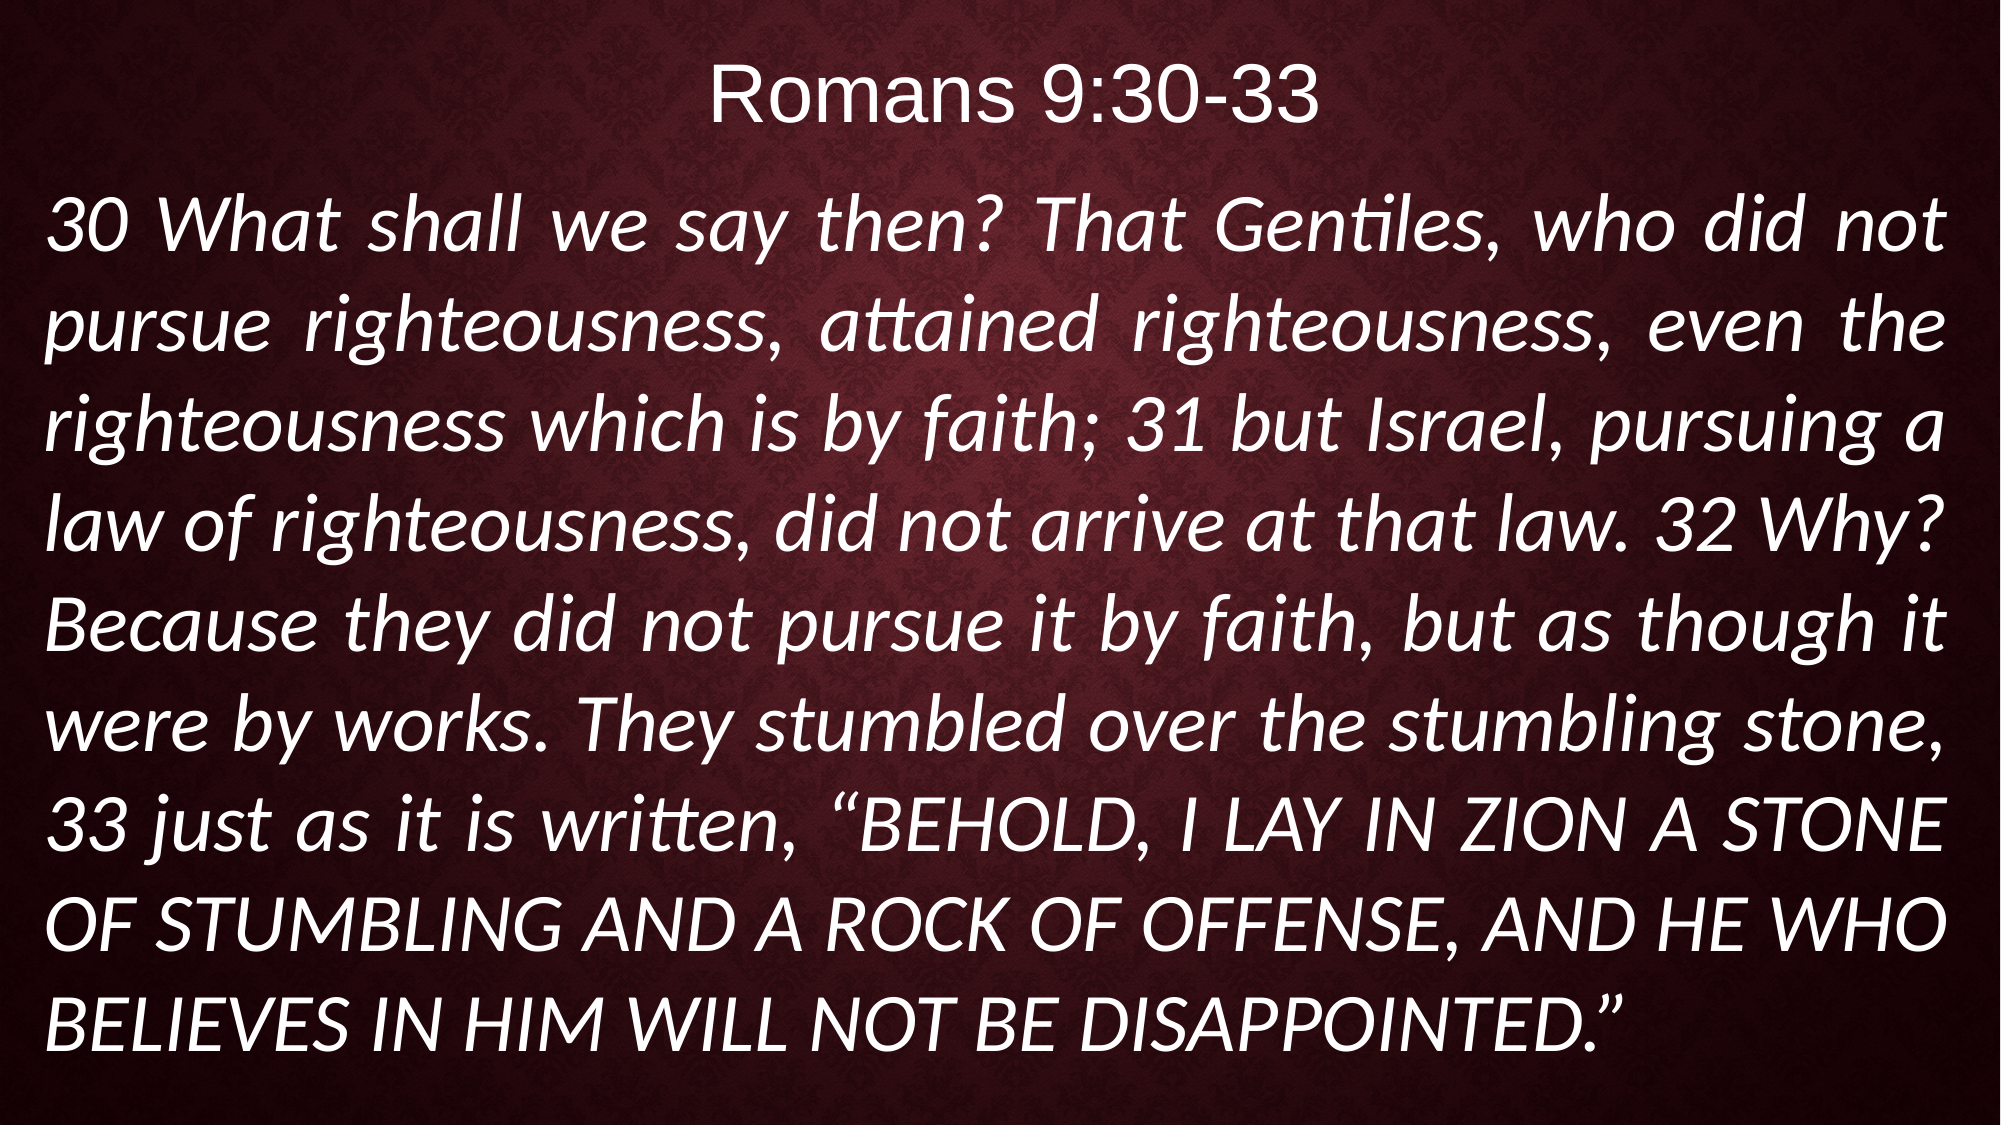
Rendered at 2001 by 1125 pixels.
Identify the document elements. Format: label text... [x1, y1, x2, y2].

text_box 30 What shall we say then? That Gentiles, who did not pursue righteousness, attained righteousness, even the righteousness which is by faith; 31 but Israel, pursuing a law of righteousness, did not arrive at that law. 32 Why? Because they did not pursue it by faith, but as though it were by works. They stumbled over the stumbling stone, 33 just as it is written, “BEHOLD, I LAY IN ZION A STONE OF STUMBLING AND A ROCK OF OFFENSE, AND HE WHO BELIEVES IN HIM WILL NOT BE DISAPPOINTED.” [28, 160, 1965, 1125]
text_box Romans 9:30-33 [55, 31, 1974, 146]
